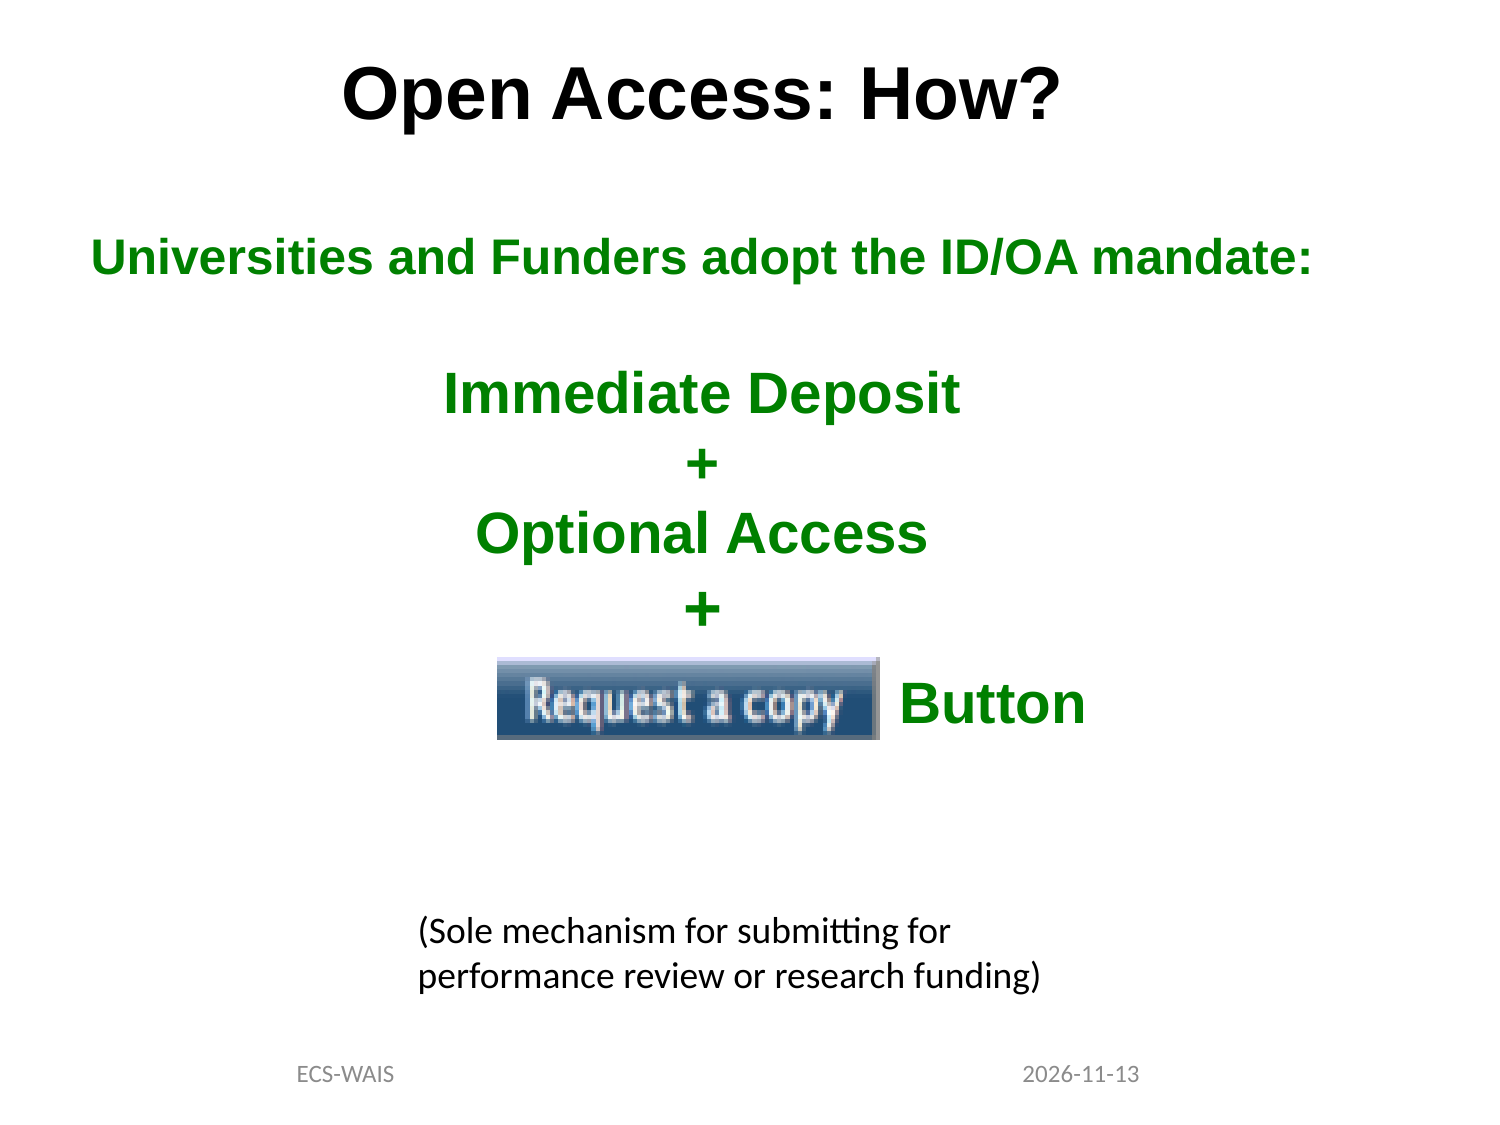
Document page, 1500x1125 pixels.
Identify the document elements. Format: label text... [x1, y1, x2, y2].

picture [496, 657, 885, 740]
footer ECS-WAIS [0, 1050, 691, 1096]
text_box Open Access: How? Universities and Funders adopt the ID/OA mandate: Immediate Deposit + Optional Access + [49, 37, 1356, 812]
text_box Button [885, 657, 1240, 743]
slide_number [1007, 1050, 1500, 1096]
text_box (Sole mechanism for submitting for performance review or research funding) [402, 898, 1135, 1004]
